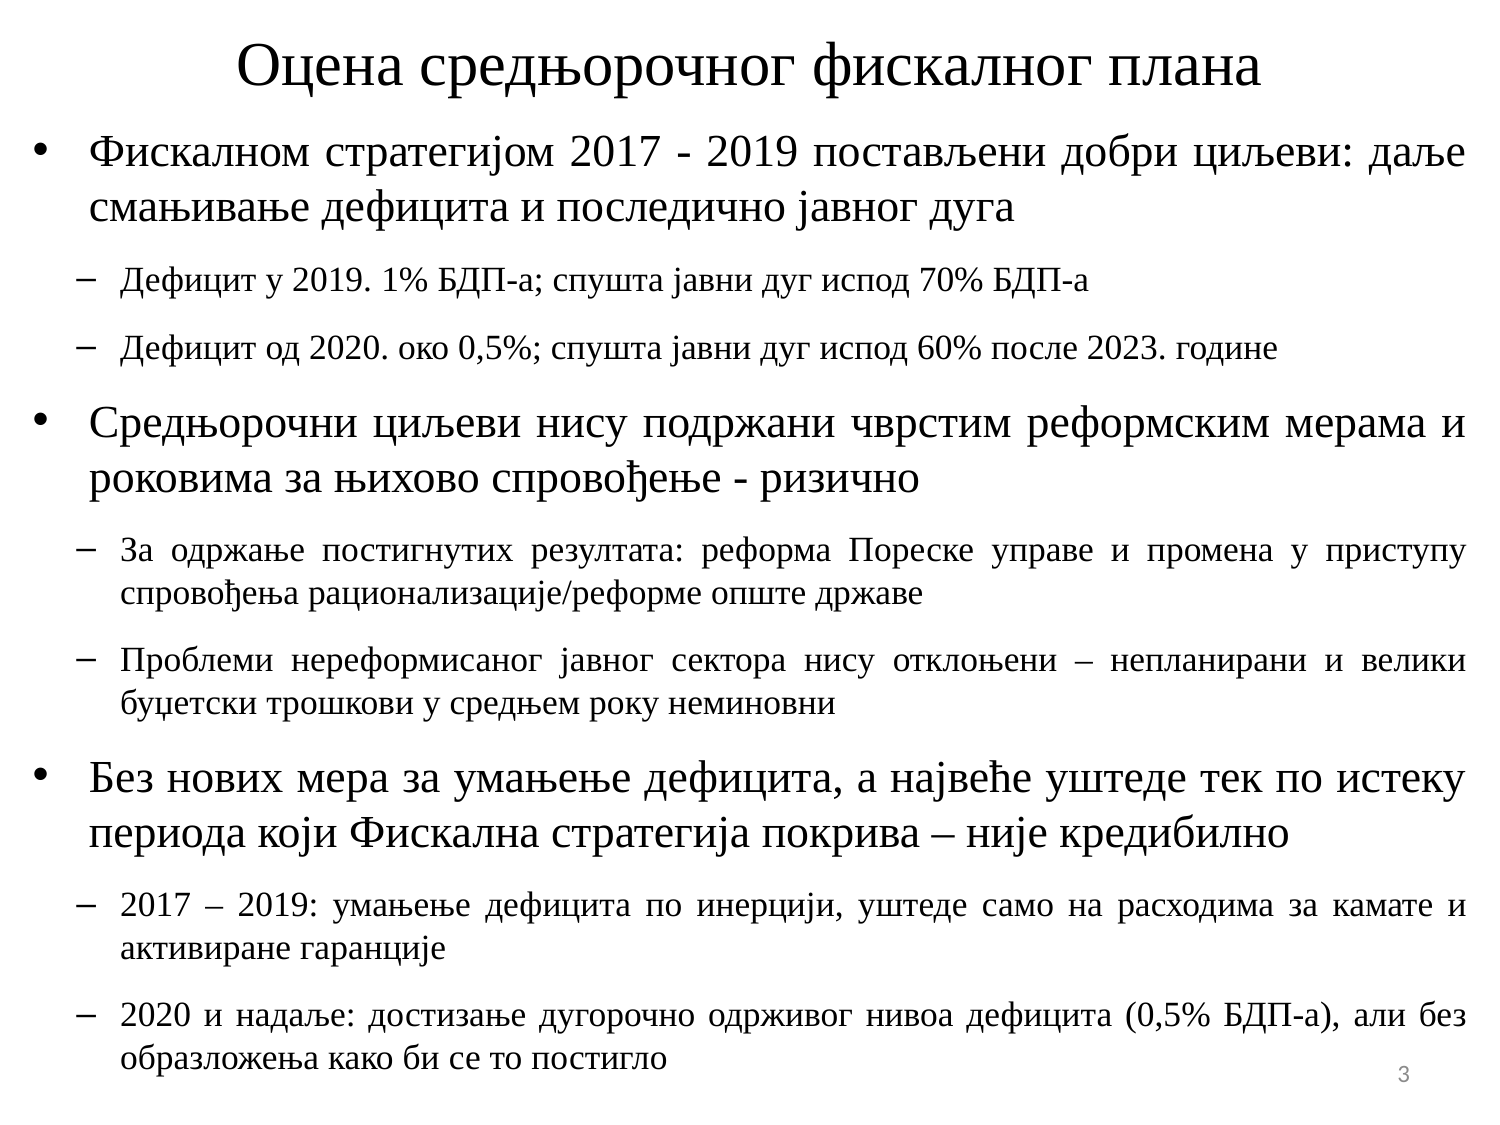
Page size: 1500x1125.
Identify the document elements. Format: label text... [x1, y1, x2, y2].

title Оцена средњорочног фискалног плана [0, 7, 1500, 114]
slide_number 3 [1074, 1042, 1425, 1103]
list Фискалном стратегијом 2017 - 2019 постављени добри циљеви: даље смањивање дефицита и последично јавног дуга Дефицит у 2019. 1% БДП-а; спушта јавни дуг испод 70% БДП-а Дефицит од 2020. око 0,5%; спушта јавни дуг испод 60% после 2023. године Средњорочни циљеви нису подржани чврстим реформским мерама и роковима за њихово спровођење - ризично За одржање постигнутих резултата: реформа Пореске управе и промена у приступу спровођења рационализације/реформе опште државе Проблеми нереформисаног јавног сектора нису отклоњени – непланирани и велики буџетски трошкови у средњем року неминовни Без нових мера за умањење дефицита, а највеће уштеде тек по истеку периода који Фискална стратегија покрива – није кредибилно 2017 – 2019: умањење дефицита по инерцији, уштеде само на расходима за камате и активиране гаранције 2020 и надаље: достизање дугорочно одрживог нивоа дефицита (0,5% БДП-а), али без образложења како би се то постигло [17, 113, 1483, 1103]
